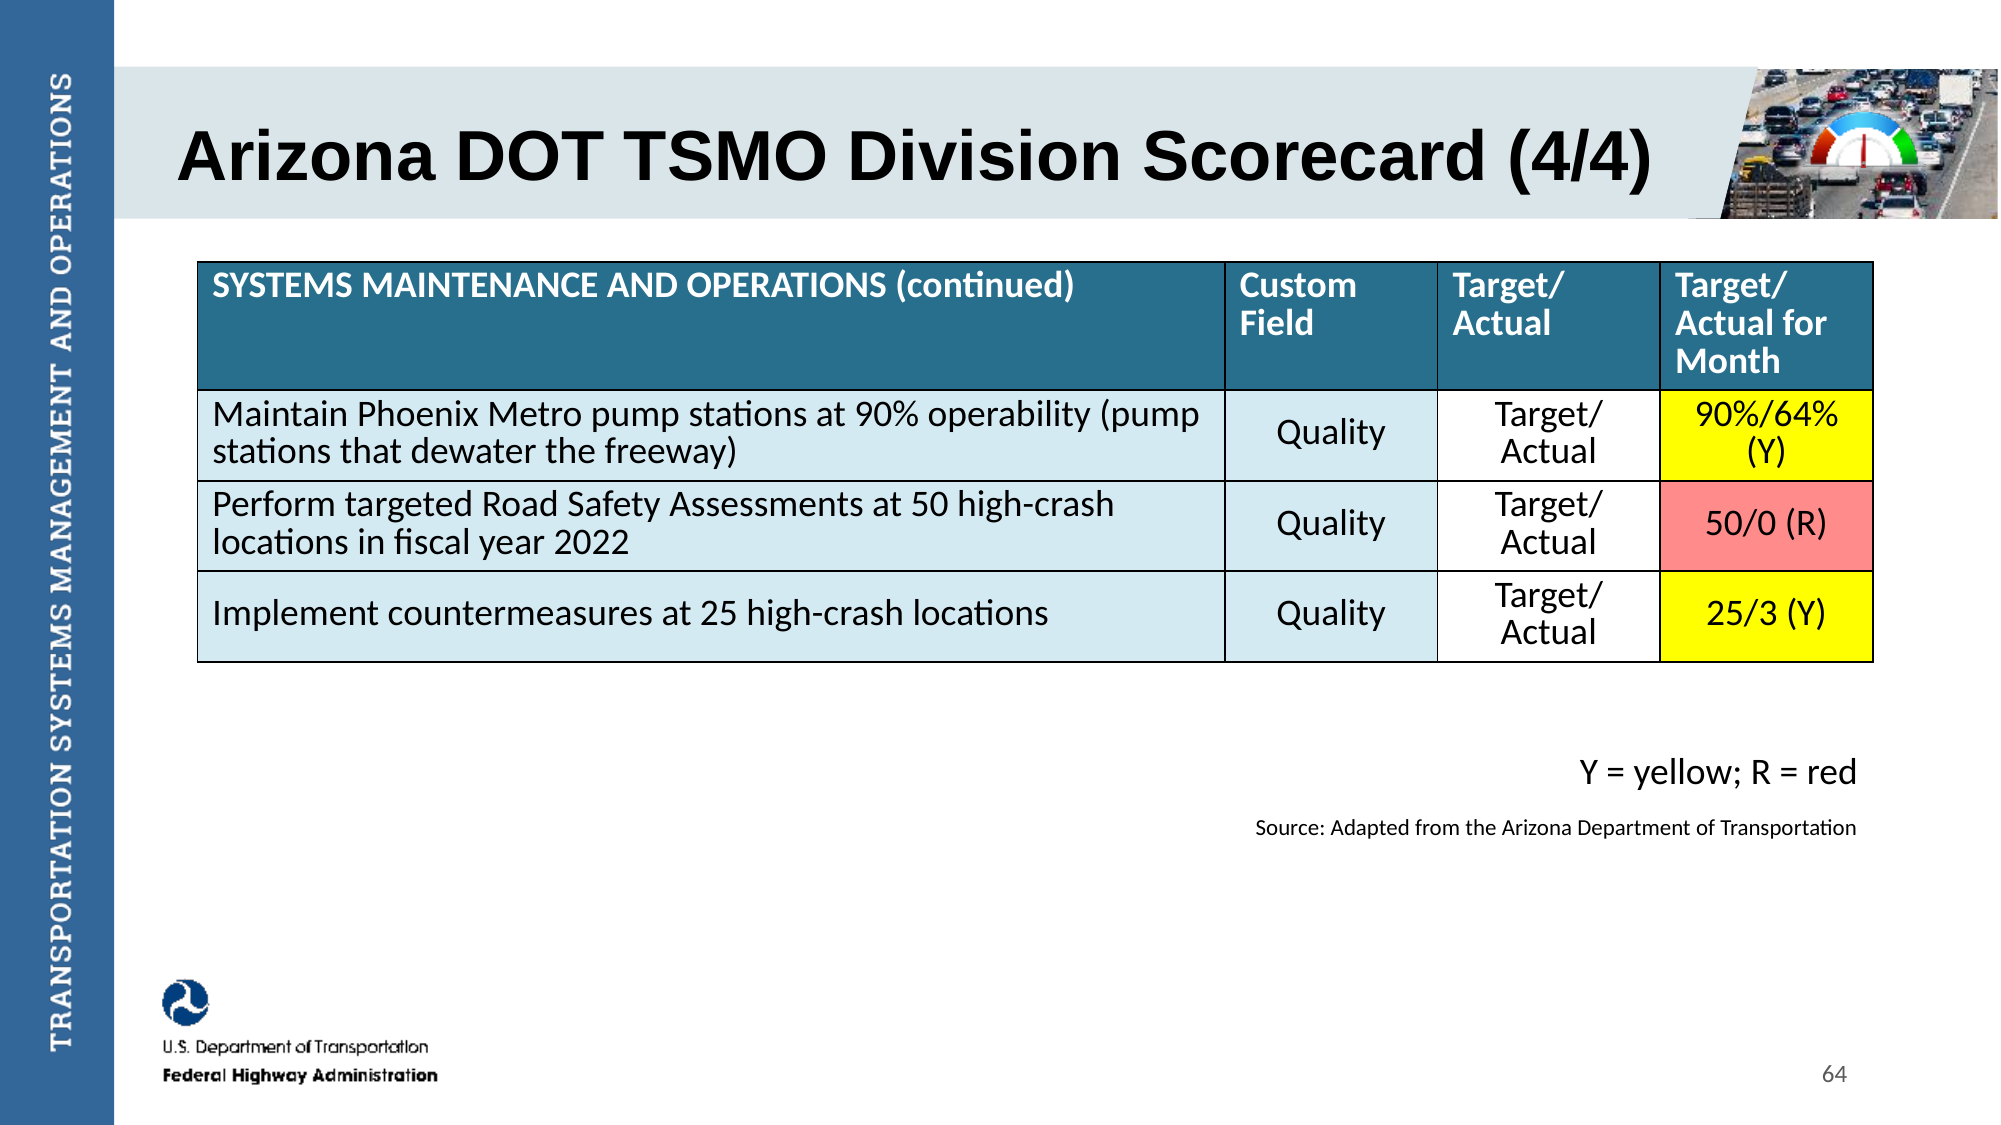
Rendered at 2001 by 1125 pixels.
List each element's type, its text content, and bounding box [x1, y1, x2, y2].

table_cell Maintain Phoenix Metro pump stations at 90% operability (pump stations that dewater the freeway) [198, 391, 1224, 480]
table_cell Quality [1226, 572, 1437, 661]
slide_number 64 [1412, 1042, 1863, 1103]
table_cell Perform targeted Road Safety Assessments at 50 high-crash locations in fiscal year 2022 [198, 482, 1224, 570]
picture [161, 977, 439, 1088]
table_header Custom Field [1226, 263, 1437, 389]
title Arizona DOT TSMO Division Scorecard (4/4) [161, 111, 1699, 257]
picture [46, 64, 108, 1061]
table_cell 90%/64% (Y) [1661, 391, 1872, 480]
table_cell Target/ Actual [1438, 391, 1659, 480]
table_cell Quality [1226, 391, 1437, 480]
text_box Source: Adapted from the Arizona Department of Transportation [1235, 805, 1873, 848]
table_cell Quality [1226, 482, 1437, 570]
table_cell Target/ Actual [1438, 572, 1659, 661]
table_header SYSTEMS MAINTENANCE AND OPERATIONS (continued) [198, 263, 1224, 389]
table_cell 50/0 (R) [1661, 482, 1872, 570]
picture [1721, 69, 1998, 219]
table_header Target/ Actual for Month [1661, 263, 1872, 389]
text_box Y = yellow; R = red [1549, 739, 1873, 800]
table_cell Target/ Actual [1438, 482, 1659, 570]
table_cell Implement countermeasures at 25 high-crash locations [198, 572, 1224, 661]
table_header Target/ Actual [1438, 263, 1659, 389]
table_cell 25/3 (Y) [1661, 572, 1872, 661]
